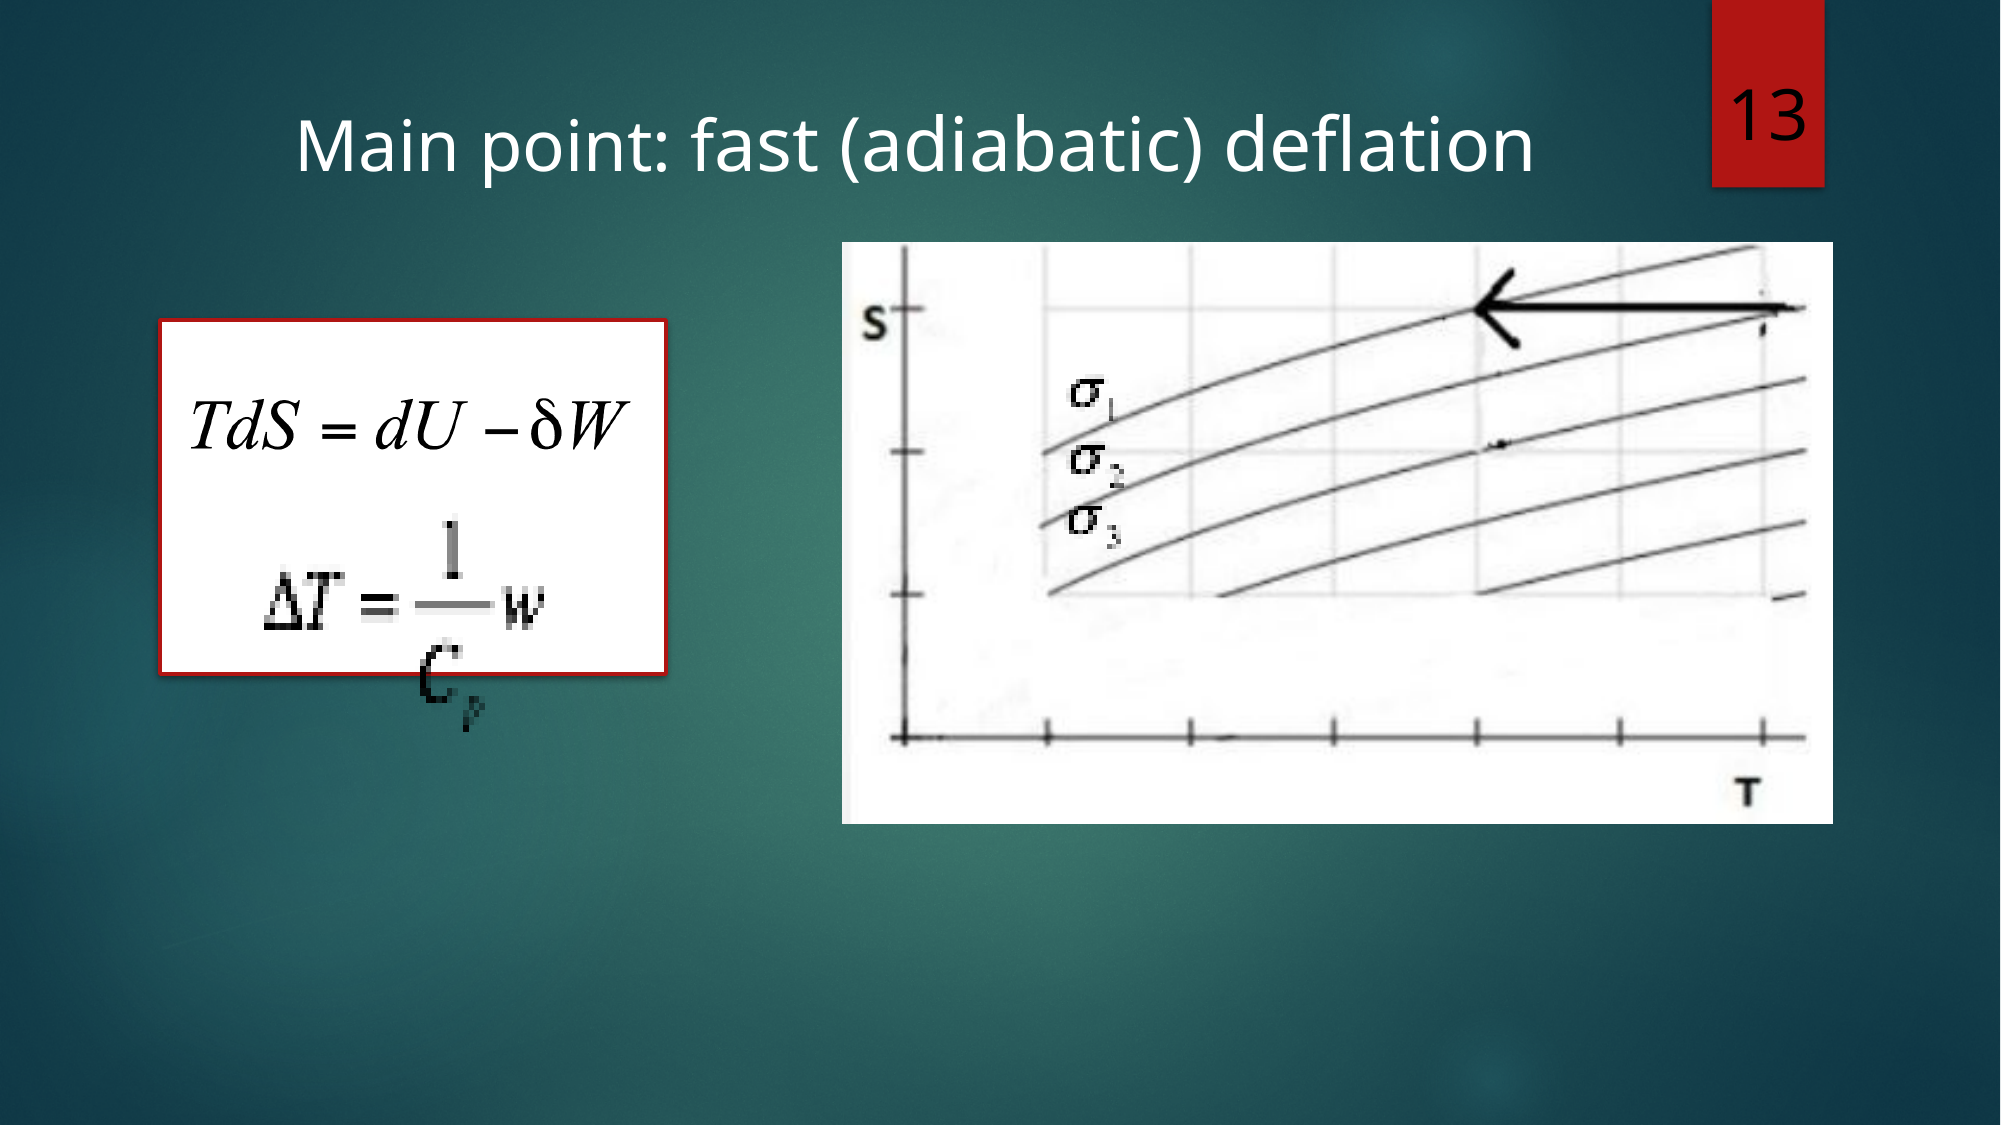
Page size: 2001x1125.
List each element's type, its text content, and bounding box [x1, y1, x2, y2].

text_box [842, 242, 1833, 825]
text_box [159, 319, 667, 747]
text_box Main point: fast (adiabatic) deflation [287, 89, 1546, 195]
picture [0, 0, 2001, 1125]
text_box 13 [1720, 62, 1817, 163]
